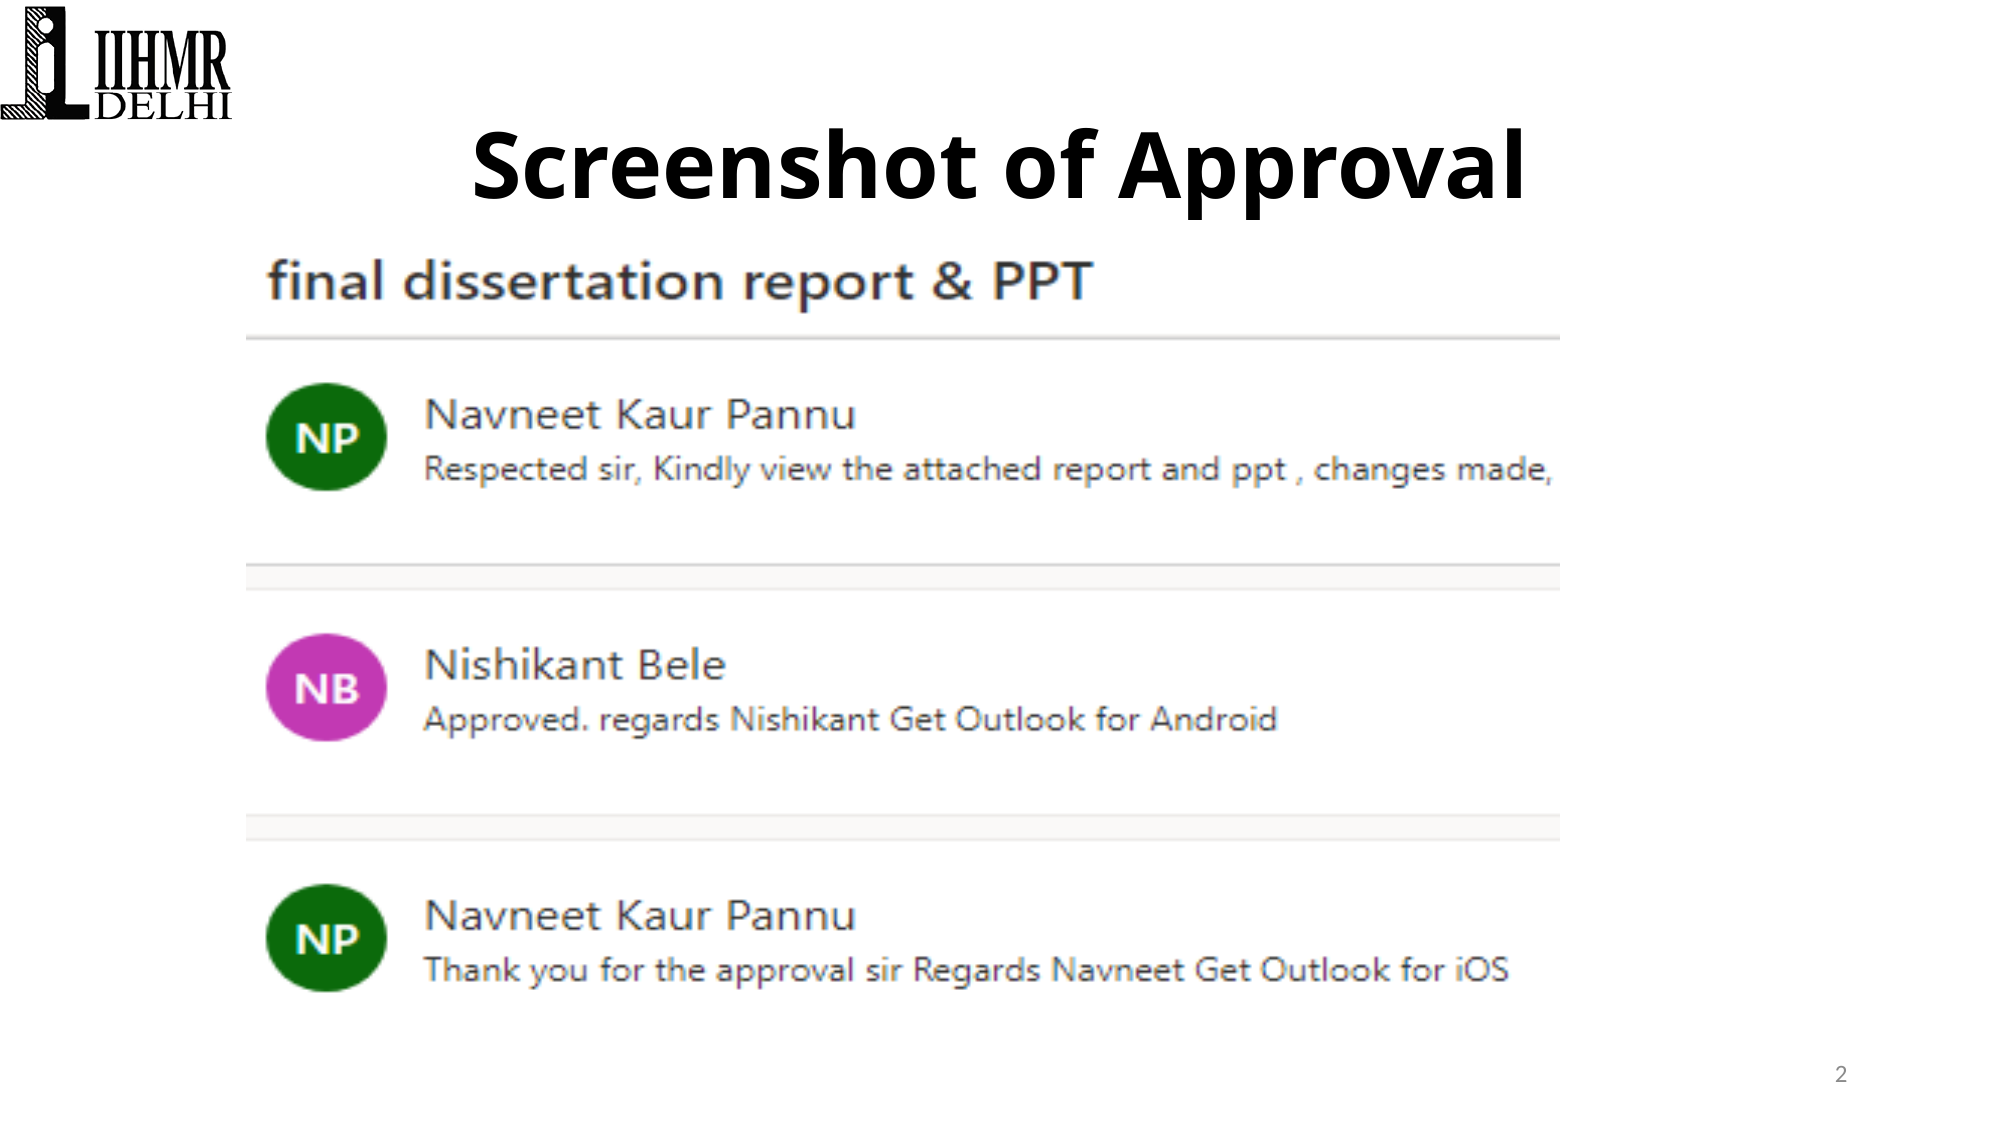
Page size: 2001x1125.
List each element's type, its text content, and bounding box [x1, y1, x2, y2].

picture [0, 3, 246, 120]
title Screenshot of Approval [137, 59, 1863, 278]
picture [246, 241, 1560, 1025]
slide_number 2 [1412, 1042, 1863, 1103]
